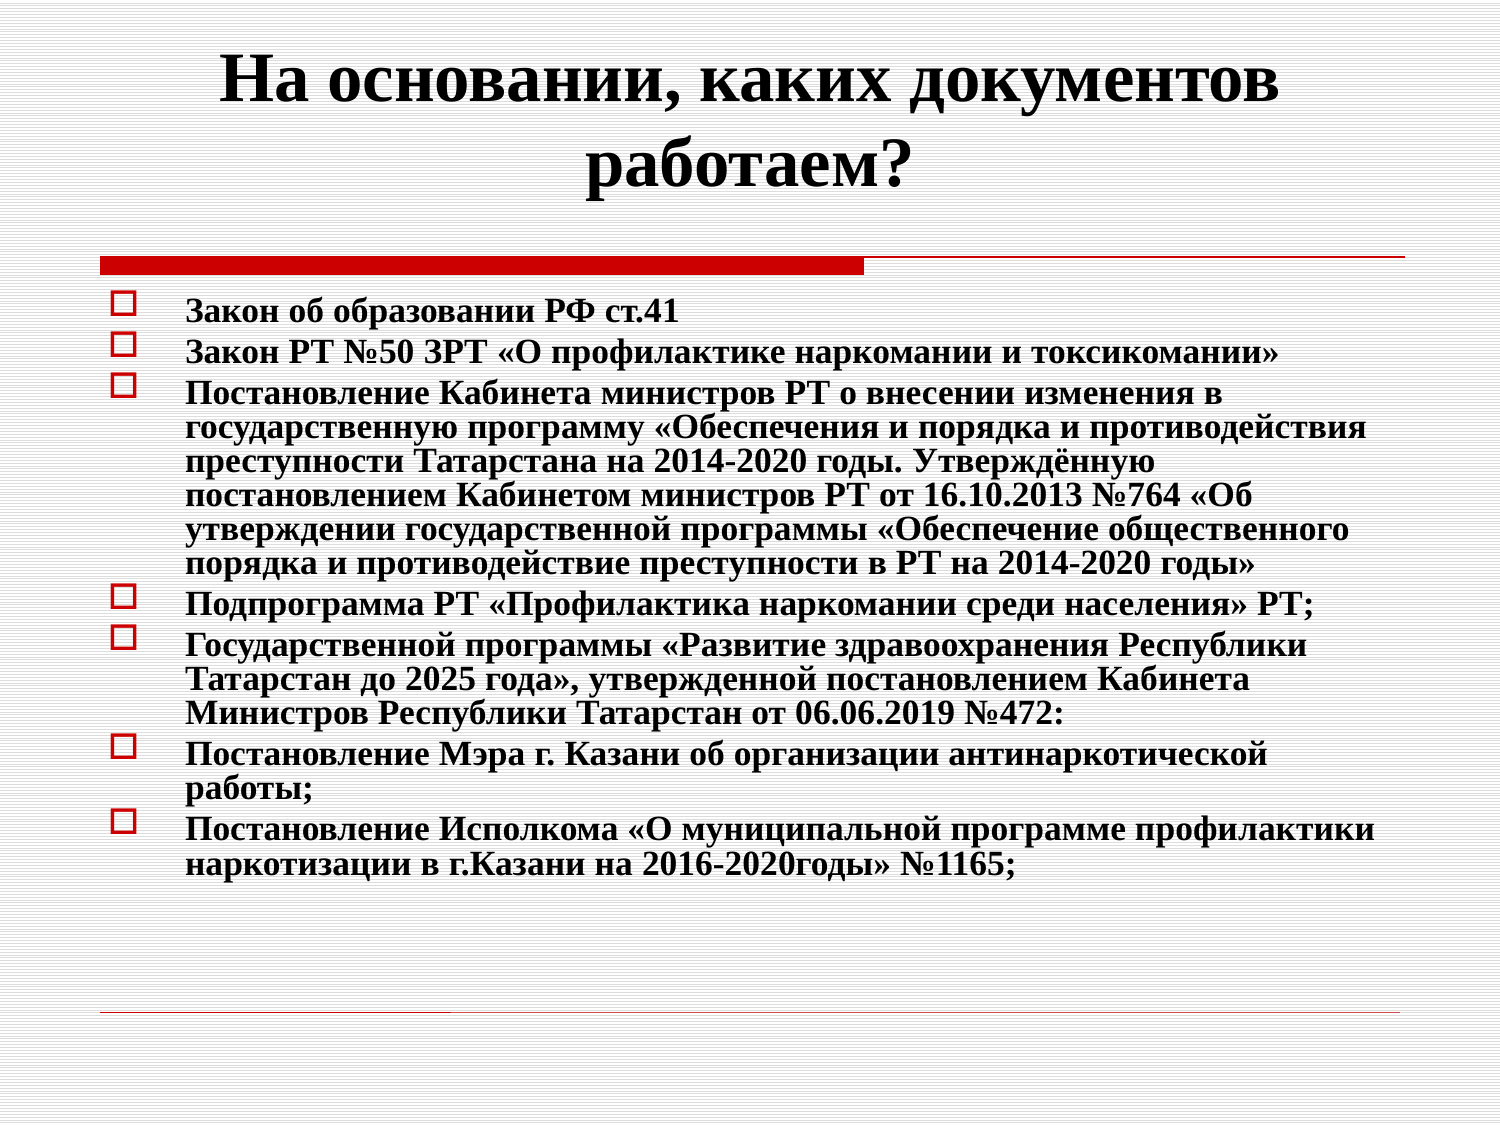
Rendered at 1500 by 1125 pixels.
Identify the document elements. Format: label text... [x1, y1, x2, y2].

list Закон об образовании РФ ст.41 Закон РТ №50 ЗРТ «О профилактике наркомании и токсикомании» Постановление Кабинета министров РТ о внесении изменения в государственную программу «Обеспечения и порядка и противодействия преступности Татарстана на 2014-2020 годы. Утверждённую постановлением Кабинетом министров РТ от 16.10.2013 №764 «Об утверждении государственной программы «Обеспечение общественного порядка и противодействие преступности в РТ на 2014-2020 годы» Подпрограмма РТ «Профилактика наркомании среди населения» РТ; Государственной программы «Развитие здравоохранения Республики Татарстан до 2025 года», утвержденной постановлением Кабинета Министров Республики Татарстан от 06.06.2019 №472: Постановление Мэра г. Казани об организации антинаркотической работы; Постановление Исполкома «О муниципальной программе профилактики наркотизации в г.Казани на 2016-2020годы» №1165; [92, 287, 1406, 988]
title На основании, каких документов работаем? [94, 50, 1407, 209]
